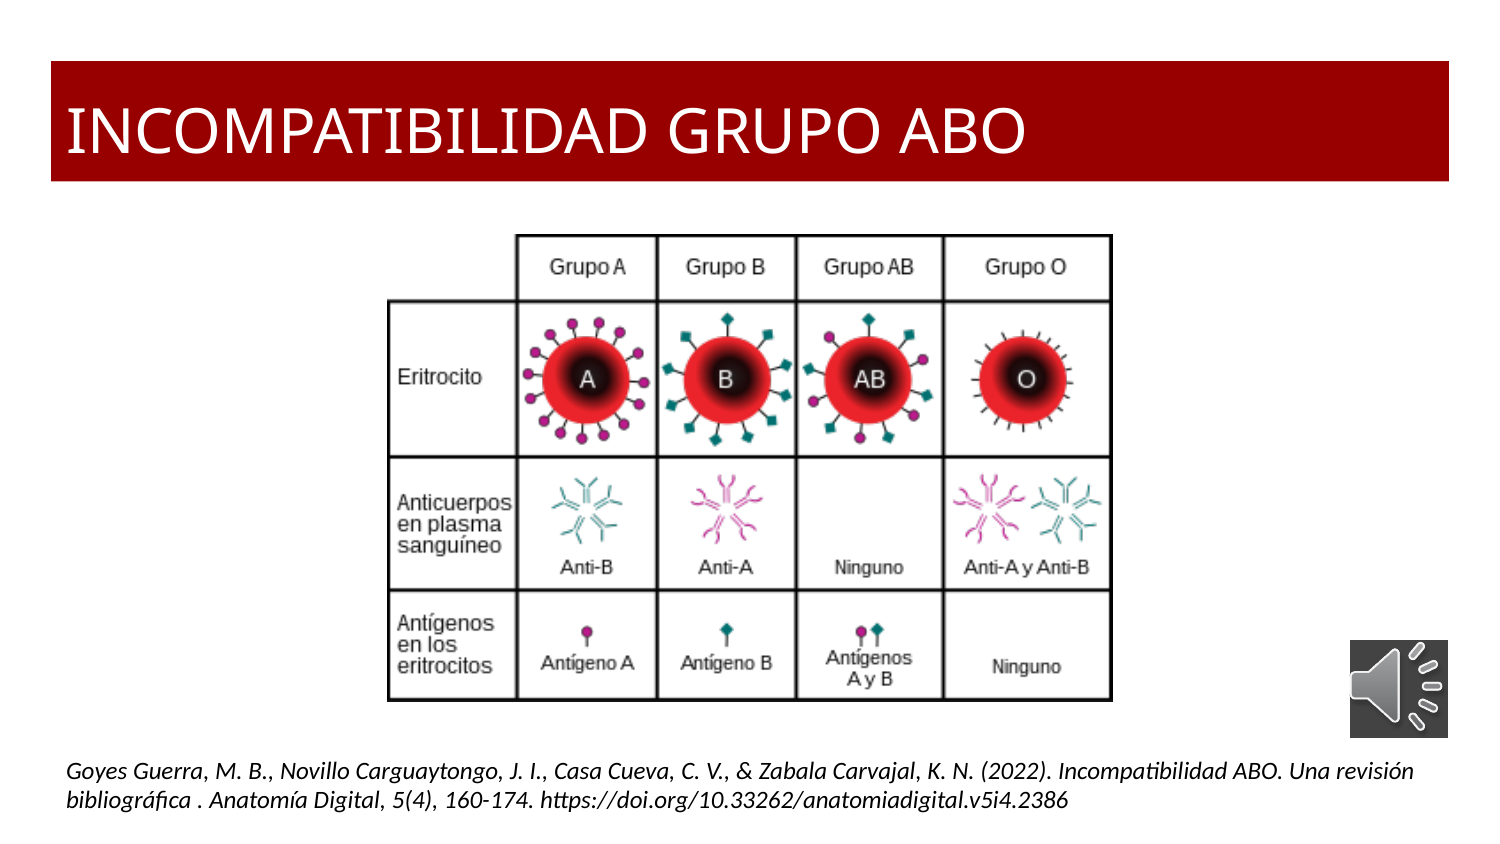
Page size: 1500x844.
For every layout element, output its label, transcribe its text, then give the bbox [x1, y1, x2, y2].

title INCOMPATIBILIDAD GRUPO ABO [51, 61, 1449, 182]
picture [387, 234, 1113, 703]
picture [1348, 638, 1450, 740]
text_box Goyes Guerra, M. B., Novillo Carguaytongo, J. I., Casa Cueva, C. V., & Zabala Carvajal, K. N. (2022). Incompatibilidad ABO. Una revisión bibliográfica . Anatomía Digital, 5(4), 160-174. https://doi.org/10.33262/anatomiadigital.v5i4.2386 [51, 739, 1493, 829]
